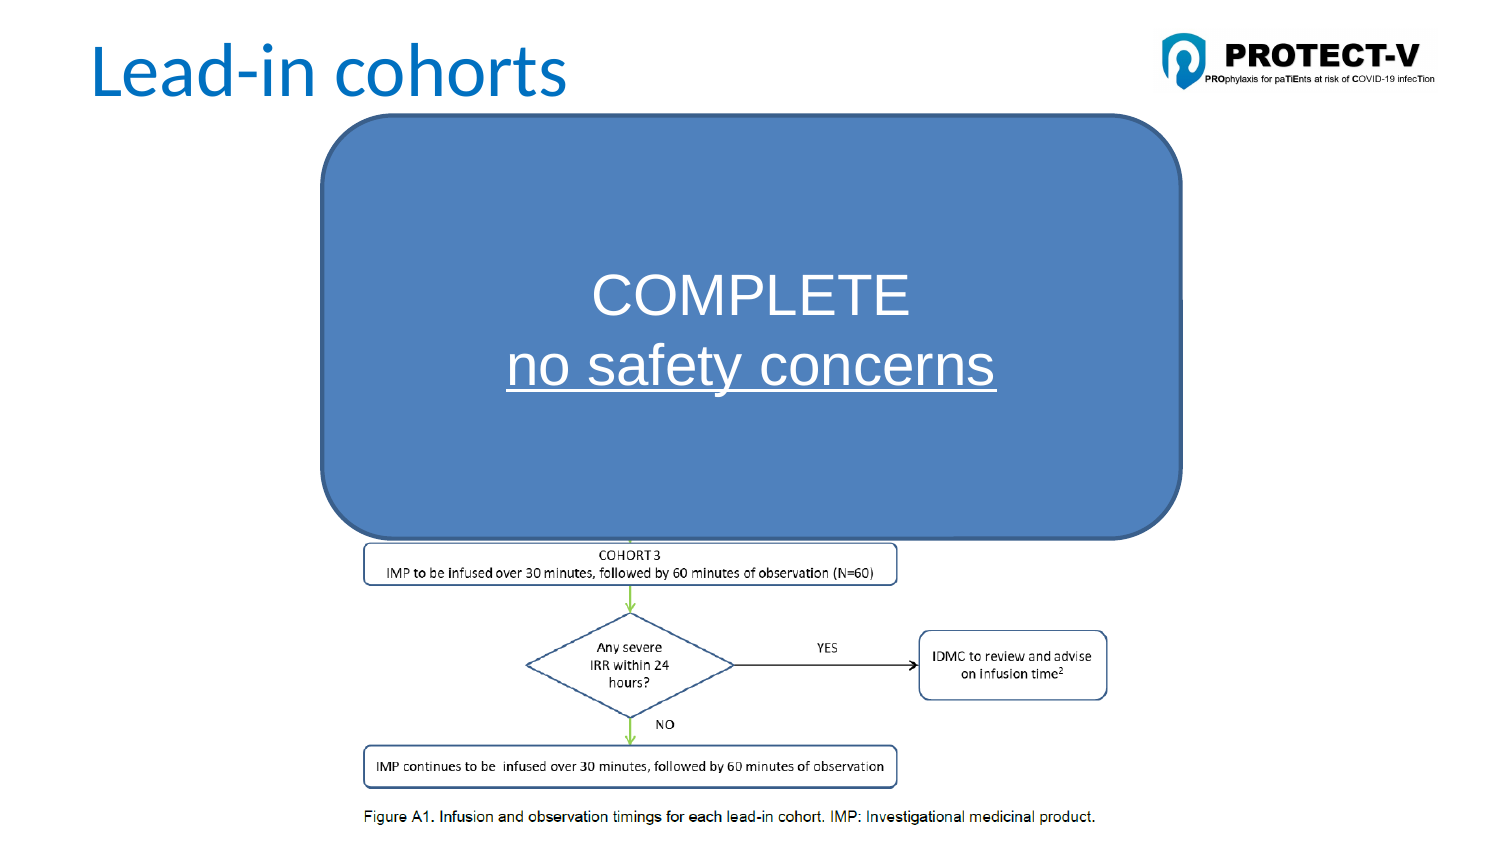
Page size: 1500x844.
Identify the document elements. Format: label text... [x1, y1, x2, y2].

text_box COMPLETE no safety concerns [351, 113, 1183, 537]
title Lead-in cohorts [75, 0, 1425, 137]
picture [335, 127, 1129, 828]
picture [1153, 27, 1439, 93]
text_box COMPLETE no safety concerns [320, 149, 330, 505]
